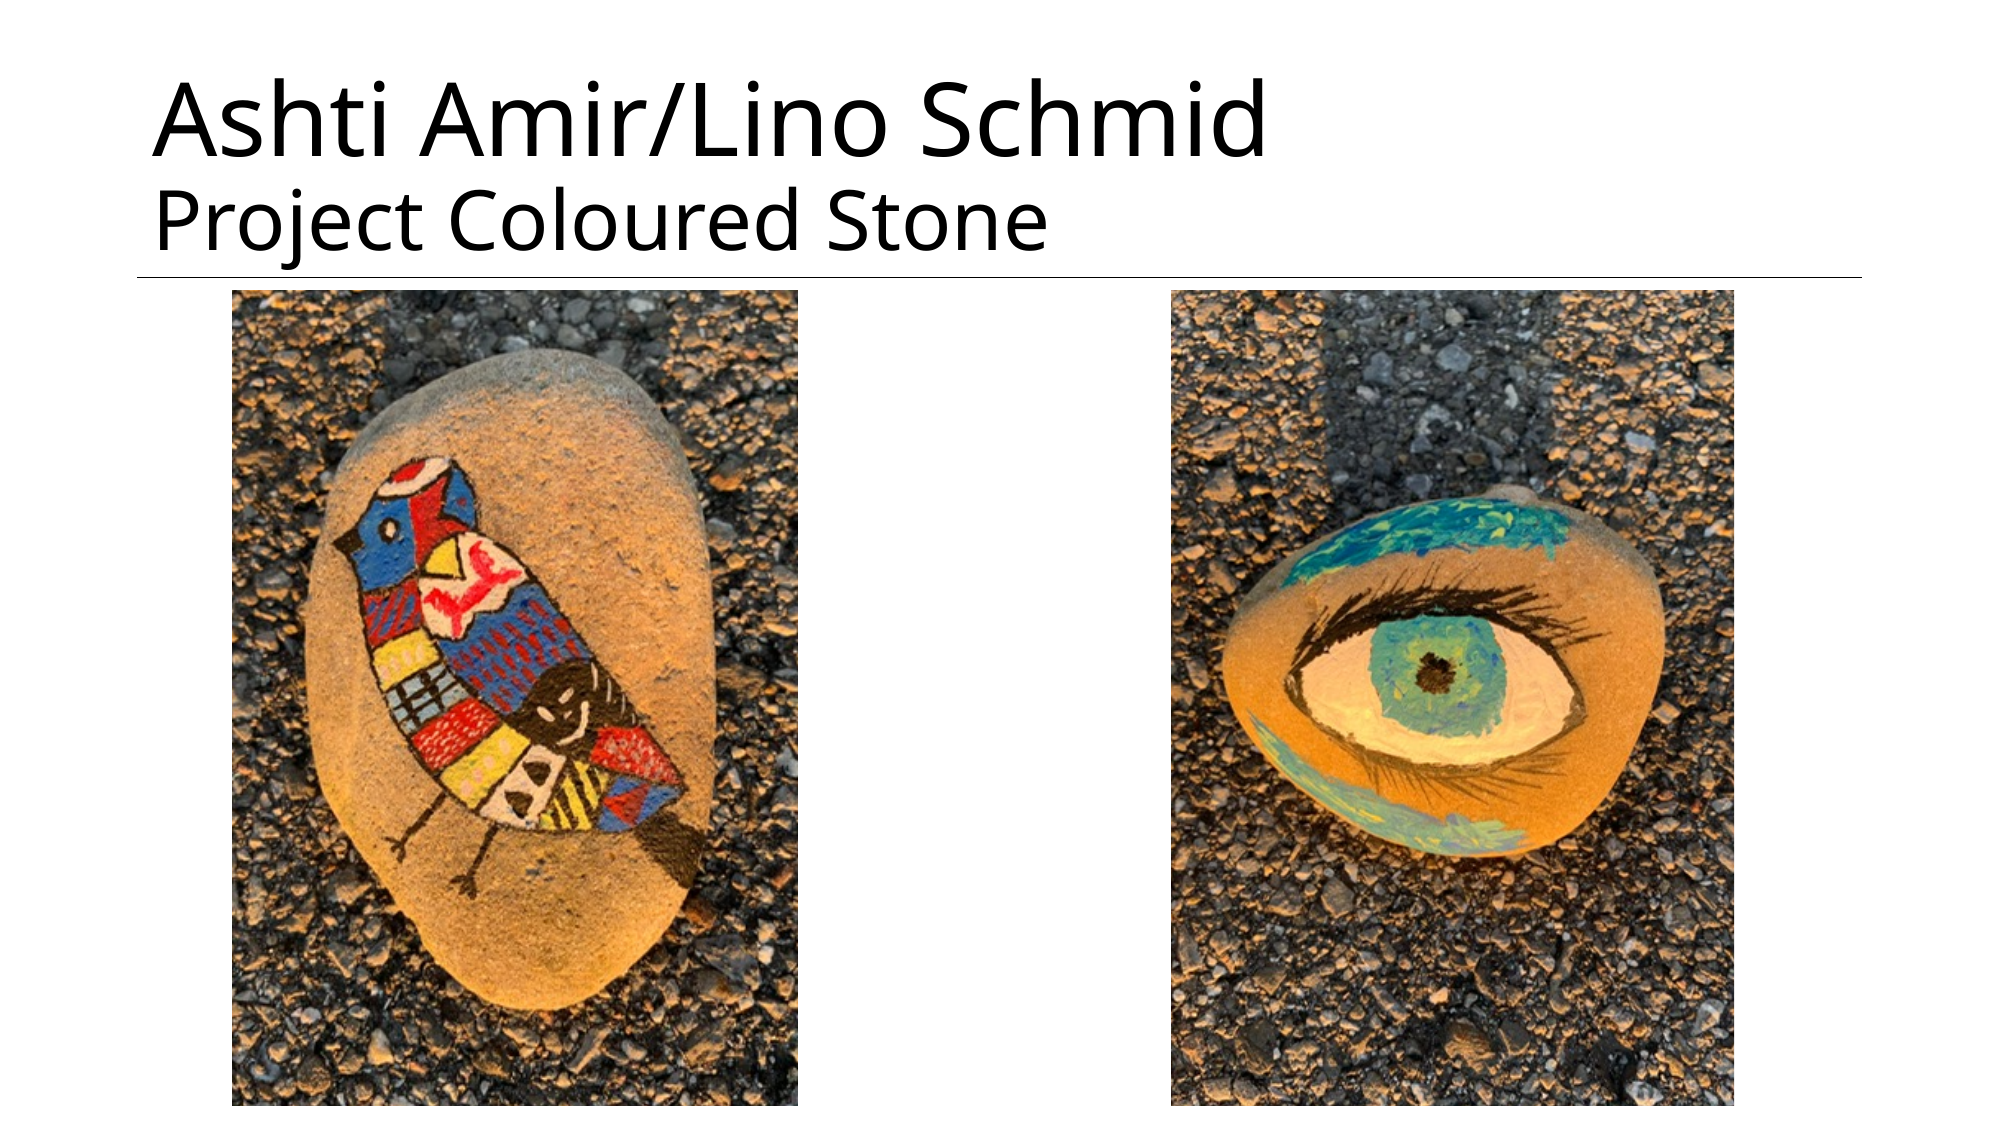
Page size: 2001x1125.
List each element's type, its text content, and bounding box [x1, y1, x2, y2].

title Ashti Amir/Lino Schmid Project Coloured Stone [137, 59, 1863, 278]
picture [231, 290, 798, 1106]
picture [1171, 290, 1735, 1106]
